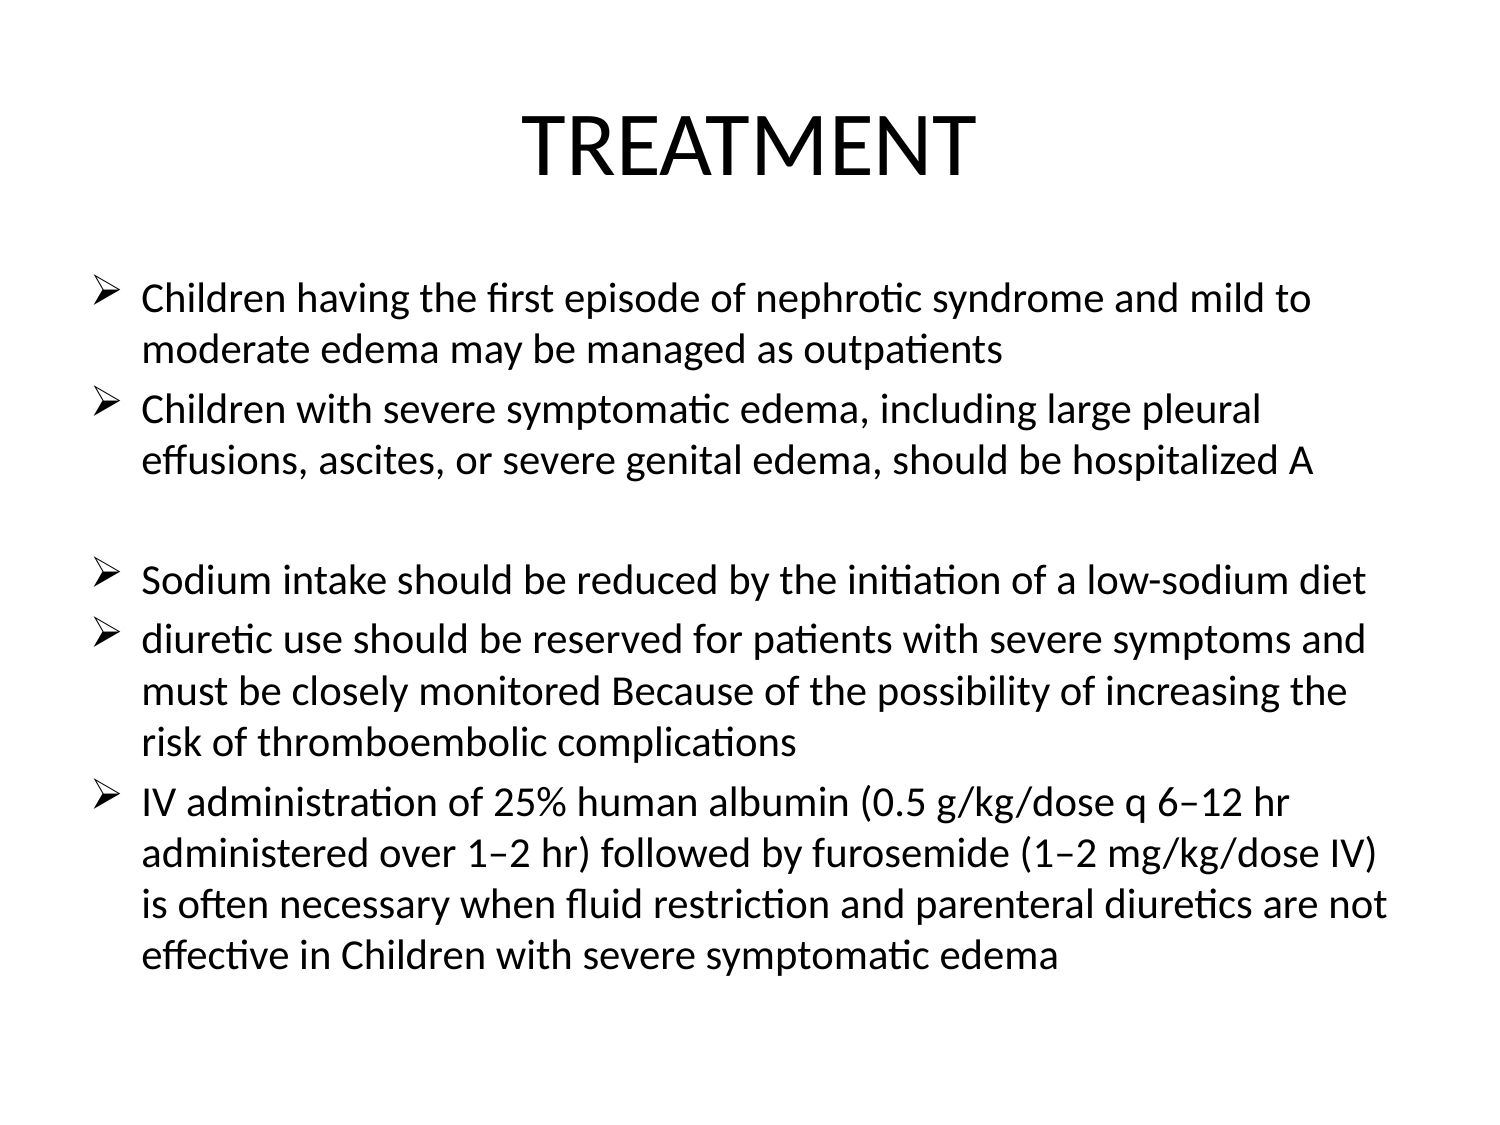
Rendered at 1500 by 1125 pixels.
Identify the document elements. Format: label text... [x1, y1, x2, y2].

list Children having the first episode of nephrotic syndrome and mild to moderate edema may be managed as outpatients Children with severe symptomatic edema, including large pleural effusions, ascites, or severe genital edema, should be hospitalized A Sodium intake should be reduced by the initiation of a low-sodium diet diuretic use should be reserved for patients with severe symptoms and must be closely monitored Because of the possibility of increasing the risk of thromboembolic complications IV administration of 25% human albumin (0.5 g/kg/dose q 6–12 hr administered over 1–2 hr) followed by furosemide (1–2 mg/kg/dose IV) is often necessary when fluid restriction and parenteral diuretics are not effective in Children with severe symptomatic edema [75, 262, 1425, 1005]
title TREATMENT [75, 45, 1425, 233]
